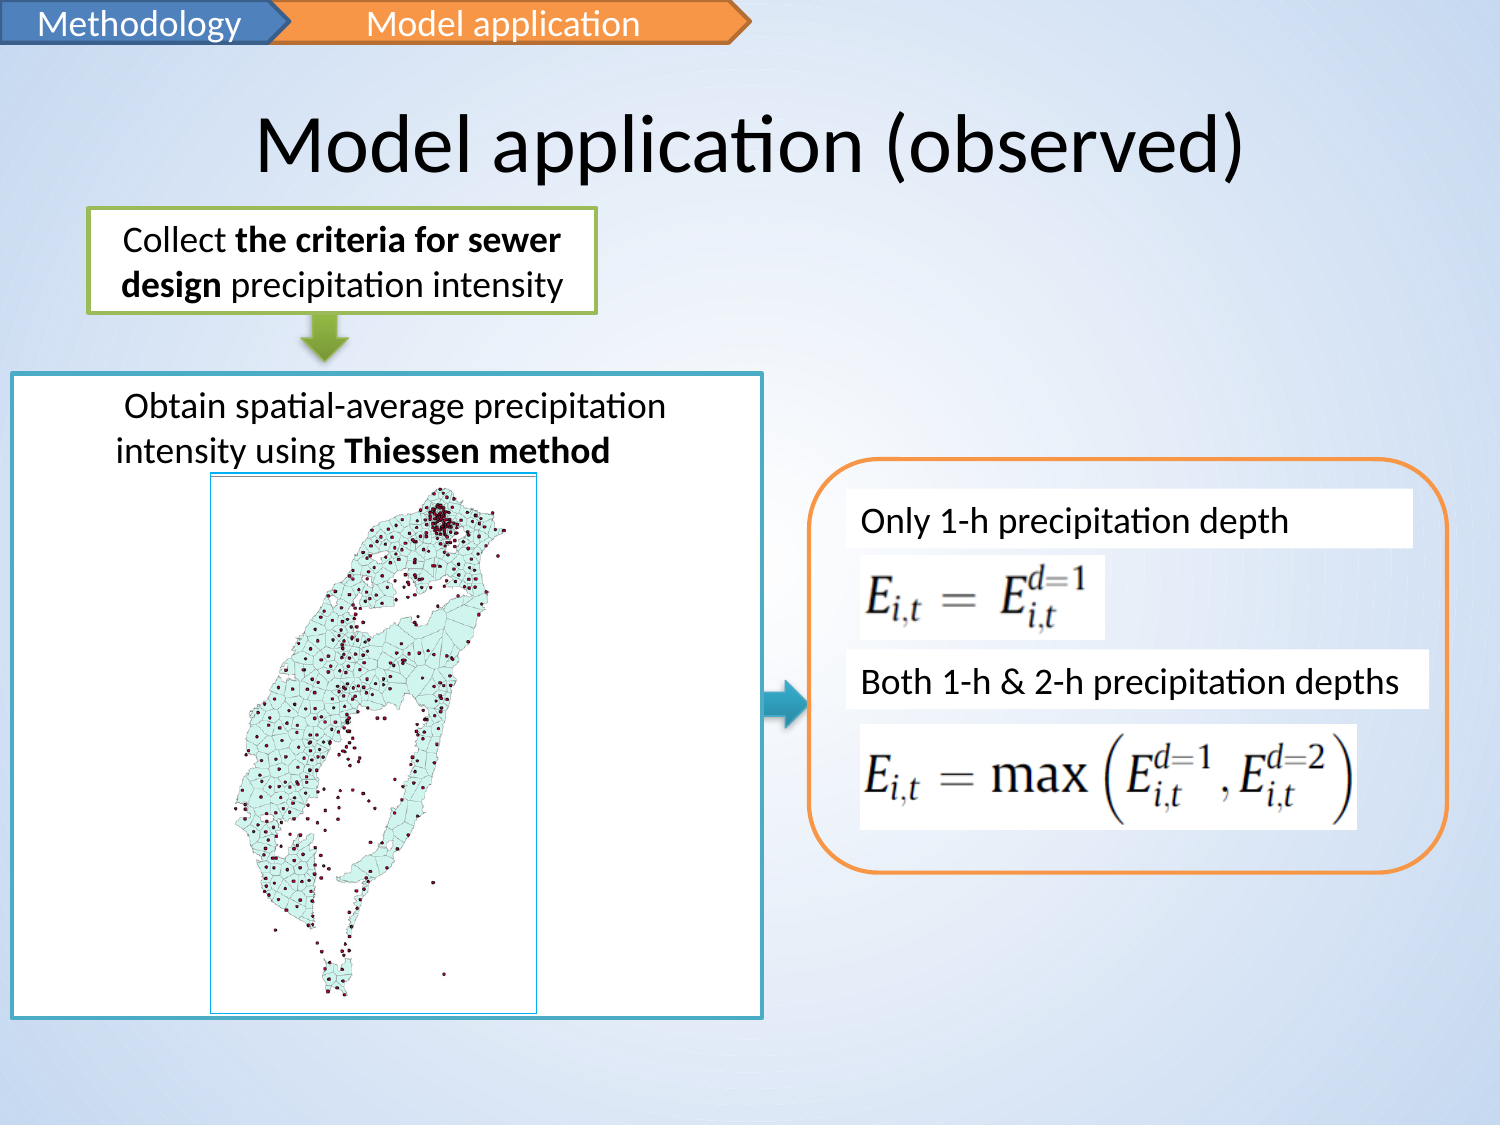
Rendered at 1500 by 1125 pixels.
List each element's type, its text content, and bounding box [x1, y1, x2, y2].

text_box Obtain spatial-average precipitation intensity using Thiessen method [10, 371, 764, 1020]
text_box [764, 679, 803, 729]
picture [860, 554, 1105, 640]
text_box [808, 458, 1448, 873]
text_box Collect the criteria for sewer design precipitation intensity [86, 233, 598, 315]
title Model application (observed) [75, 45, 1425, 233]
text_box [300, 315, 350, 363]
picture [212, 475, 535, 1012]
text_box Methodology [0, 0, 292, 45]
text_box Model application [270, 0, 753, 45]
